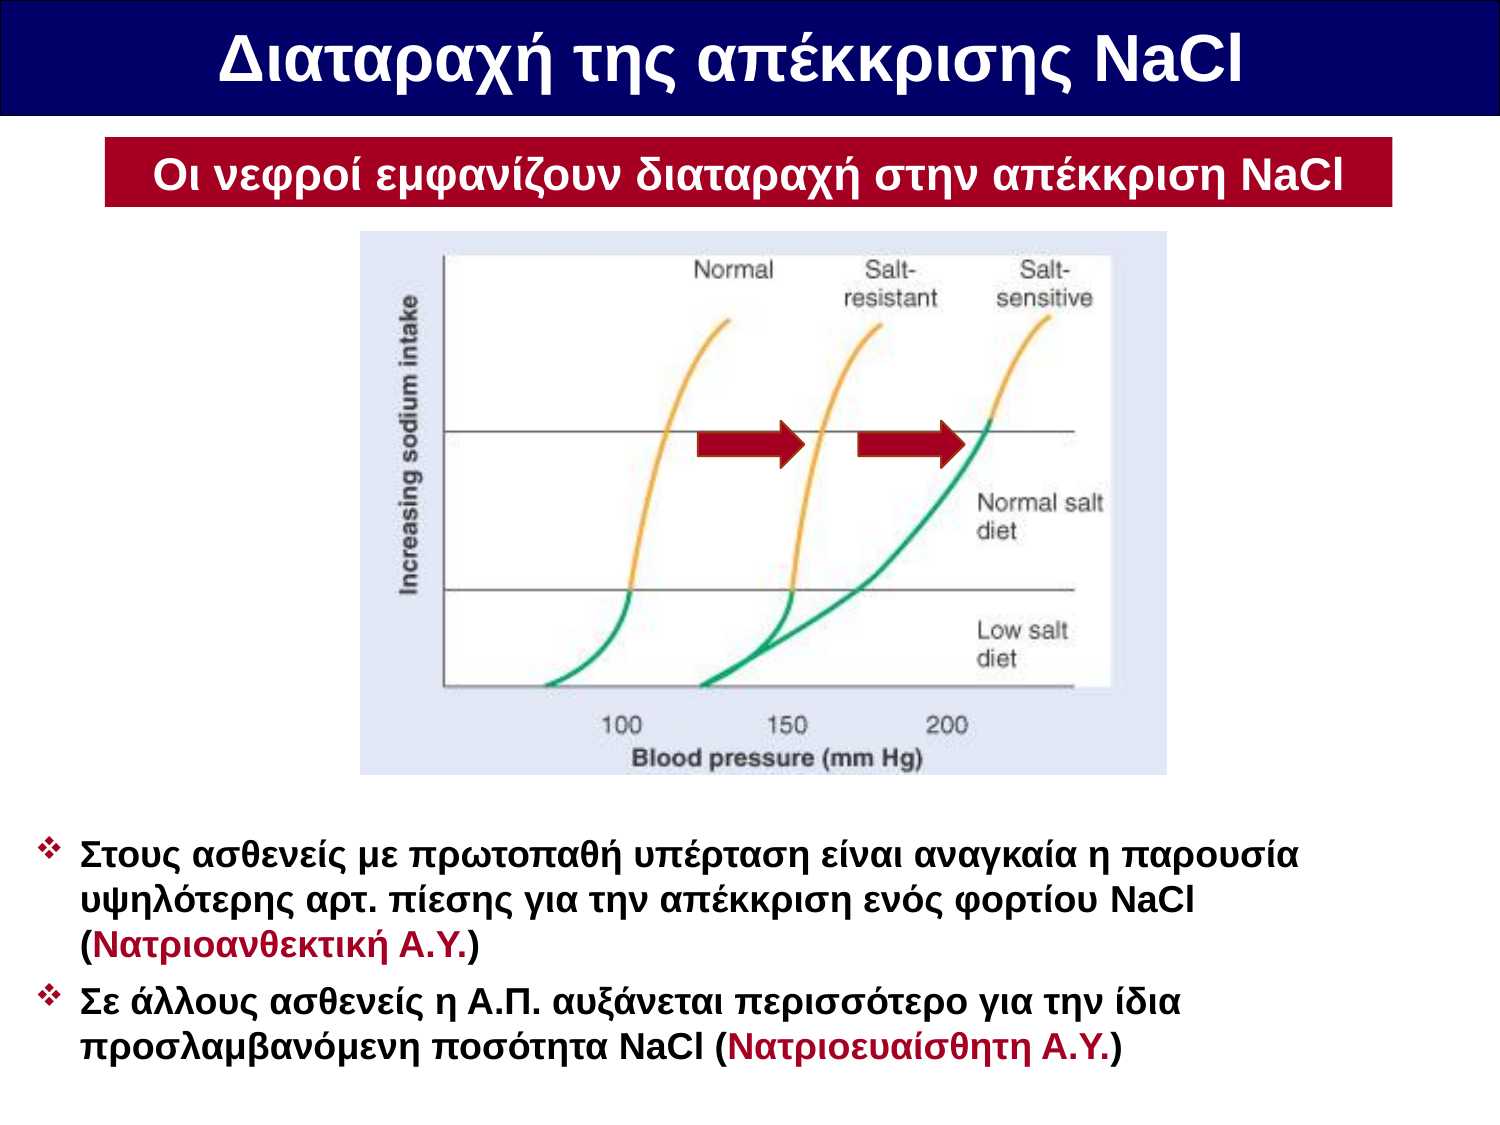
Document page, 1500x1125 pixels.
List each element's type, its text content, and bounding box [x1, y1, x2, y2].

text_box Oι νεφροί εμφανίζουν διαταραχή στην απέκκριση NaCl [104, 137, 1393, 207]
picture [359, 231, 1167, 776]
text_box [0, 0, 1500, 116]
list Στους ασθενείς με πρωτοπαθή υπέρταση είναι αναγκαία η παρουσία υψηλότερης αρτ. πίεσης για την απέκκριση ενός φορτίου NaCl (Νατριοανθεκτική Α.Υ.) Σε άλλους ασθενείς η Α.Π. αυξάνεται περισσότερο για την ίδια προσλαμβανόμενη ποσότητα NaCl (Νατριοευαίσθητη Α.Υ.) [19, 822, 1479, 1118]
